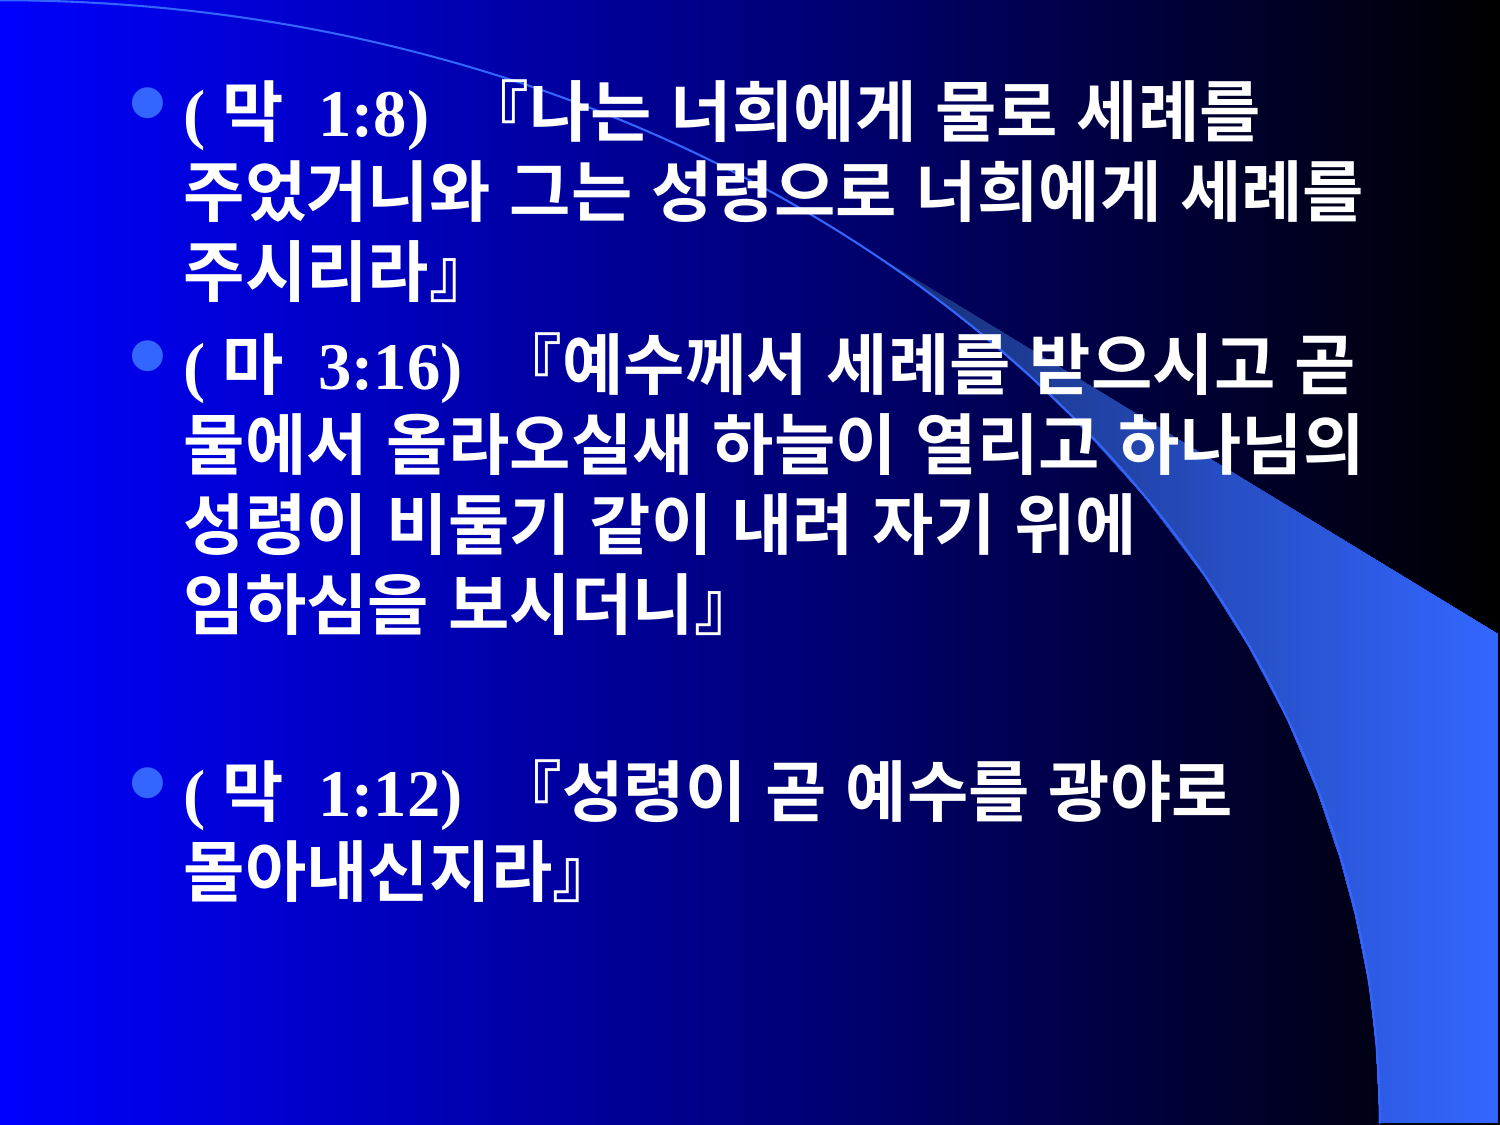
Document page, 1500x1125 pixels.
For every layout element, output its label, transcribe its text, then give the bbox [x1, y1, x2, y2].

list (막 1:8) 『나는 너희에게 물로 세례를 주었거니와 그는 성령으로 너희에게 세례를 주시리라』 (마 3:16) 『예수께서 세례를 받으시고 곧 물에서 올라오실새 하늘이 열리고 하나님의 성령이 비둘기 같이 내려 자기 위에 임하심을 보시더니』 (막 1:12) 『성령이 곧 예수를 광야로 몰아내신지라』 [112, 62, 1388, 1001]
